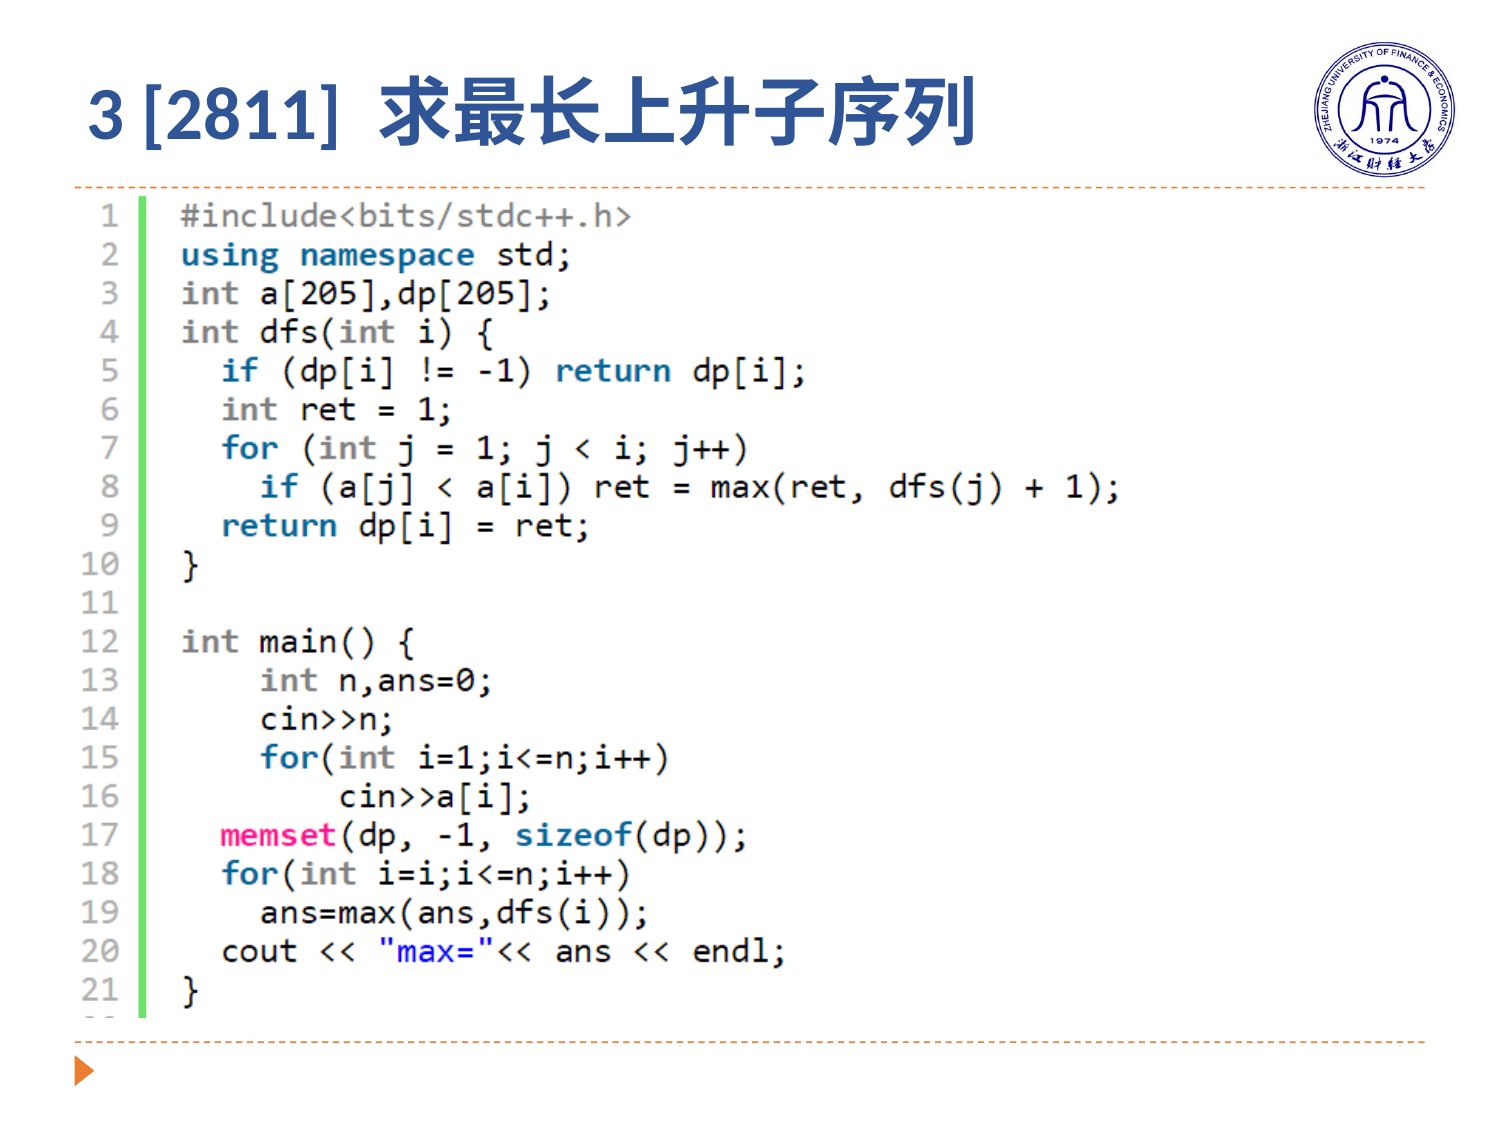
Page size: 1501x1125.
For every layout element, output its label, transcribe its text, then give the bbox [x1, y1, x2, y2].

text_box 3 [2811] 求最长上升子序列 [72, 56, 993, 162]
picture [80, 190, 1139, 1018]
picture [1308, 37, 1460, 182]
